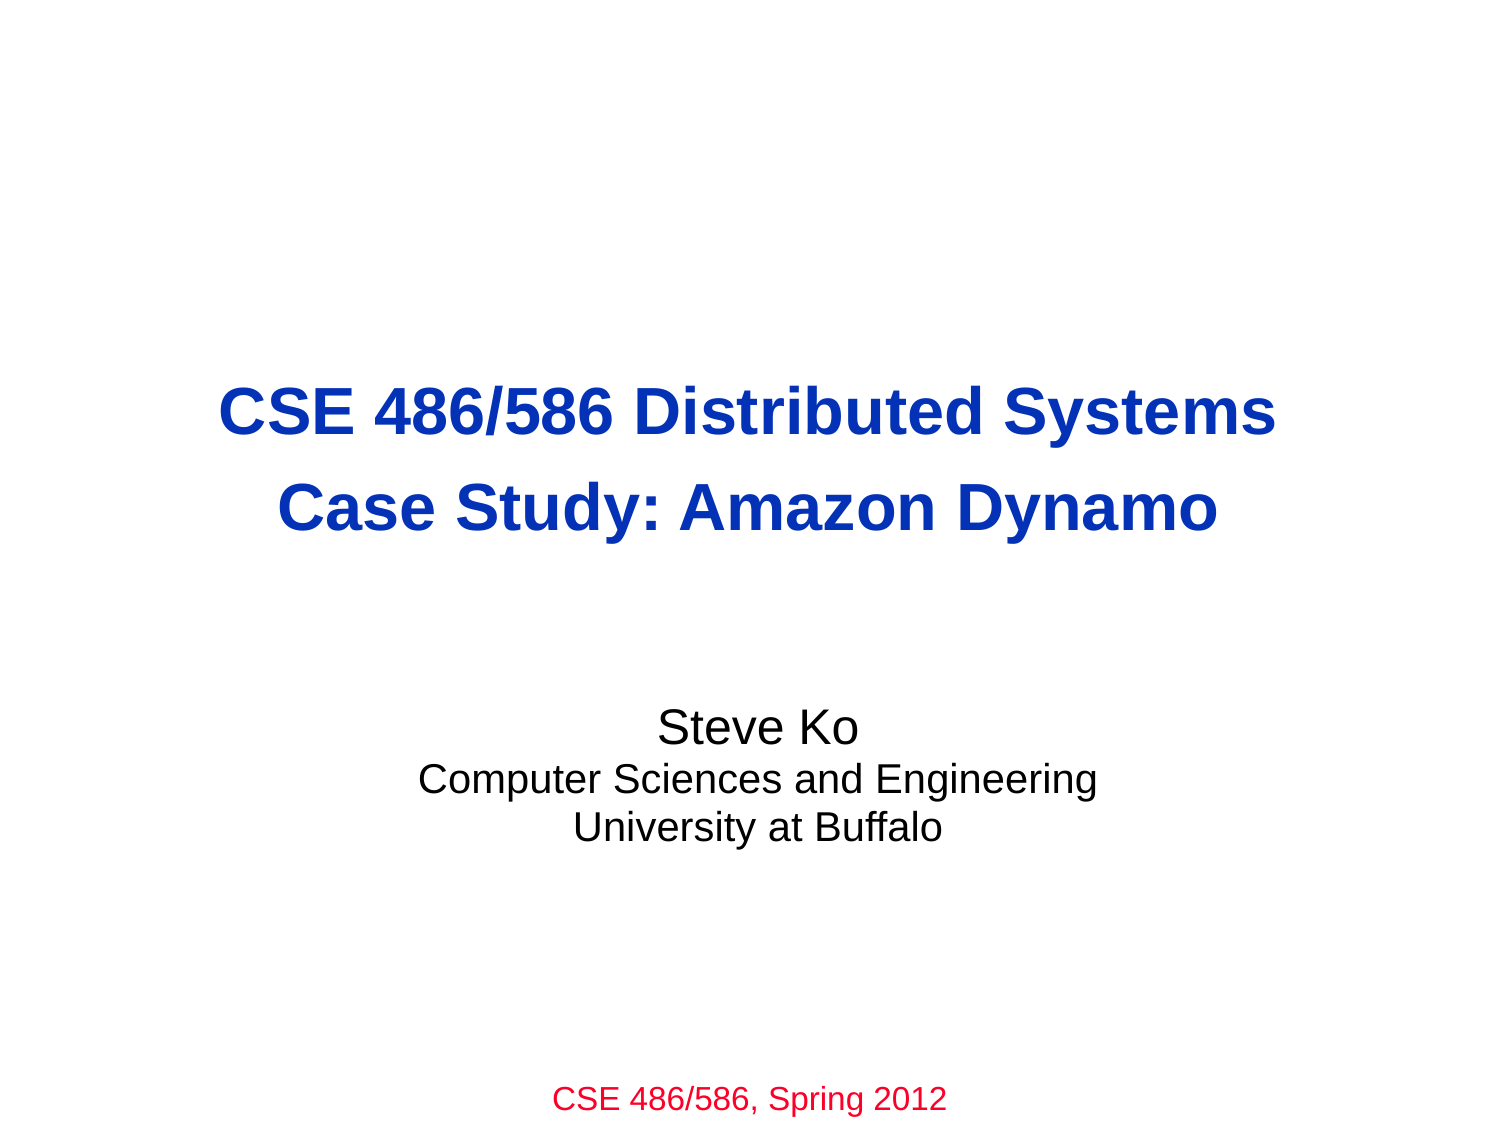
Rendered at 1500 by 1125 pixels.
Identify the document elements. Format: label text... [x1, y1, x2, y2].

subtitle Steve Ko Computer Sciences and Engineering University at Buffalo [191, 703, 1325, 917]
title CSE 486/586 Distributed Systems Case Study: Amazon Dynamo [23, 311, 1474, 586]
